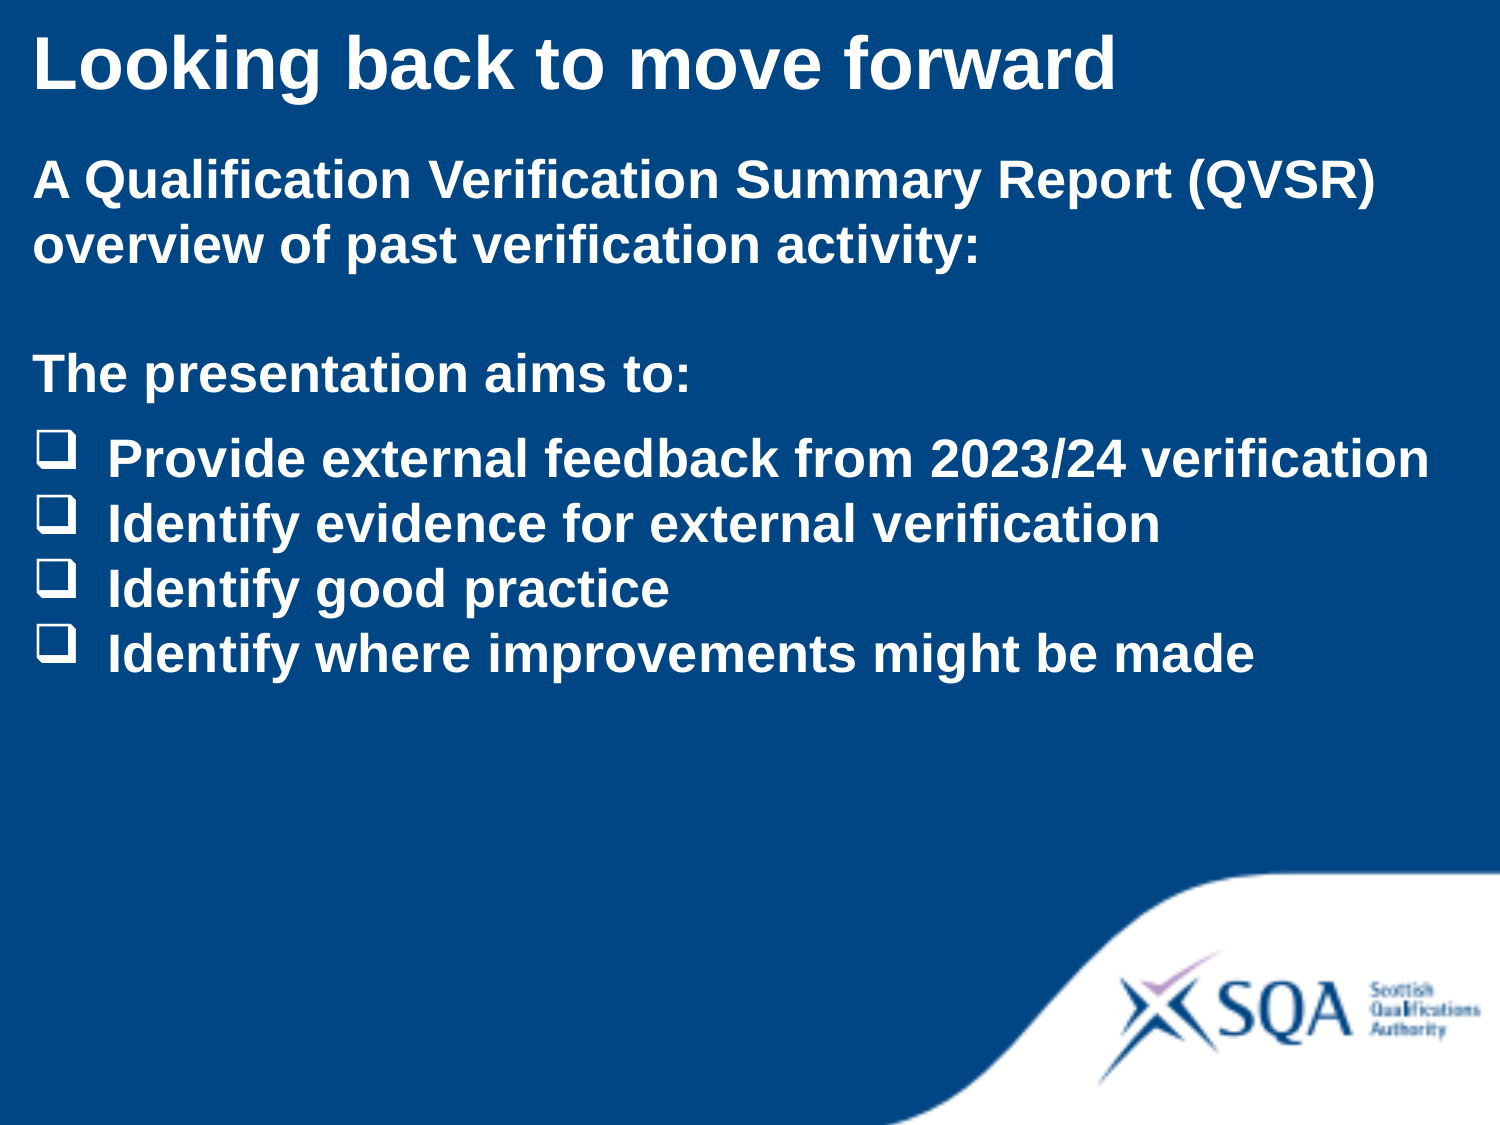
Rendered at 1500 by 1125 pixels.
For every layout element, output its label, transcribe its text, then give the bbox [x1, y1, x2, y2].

text_box A Qualification Verification Summary Report (QVSR) overview of past verification activity: The presentation aims to: Provide external feedback from 2023/24 verification Identify evidence for external verification Identify good practice Identify where improvements might be made [17, 136, 1500, 836]
title Looking back to move forward [17, 6, 1427, 136]
